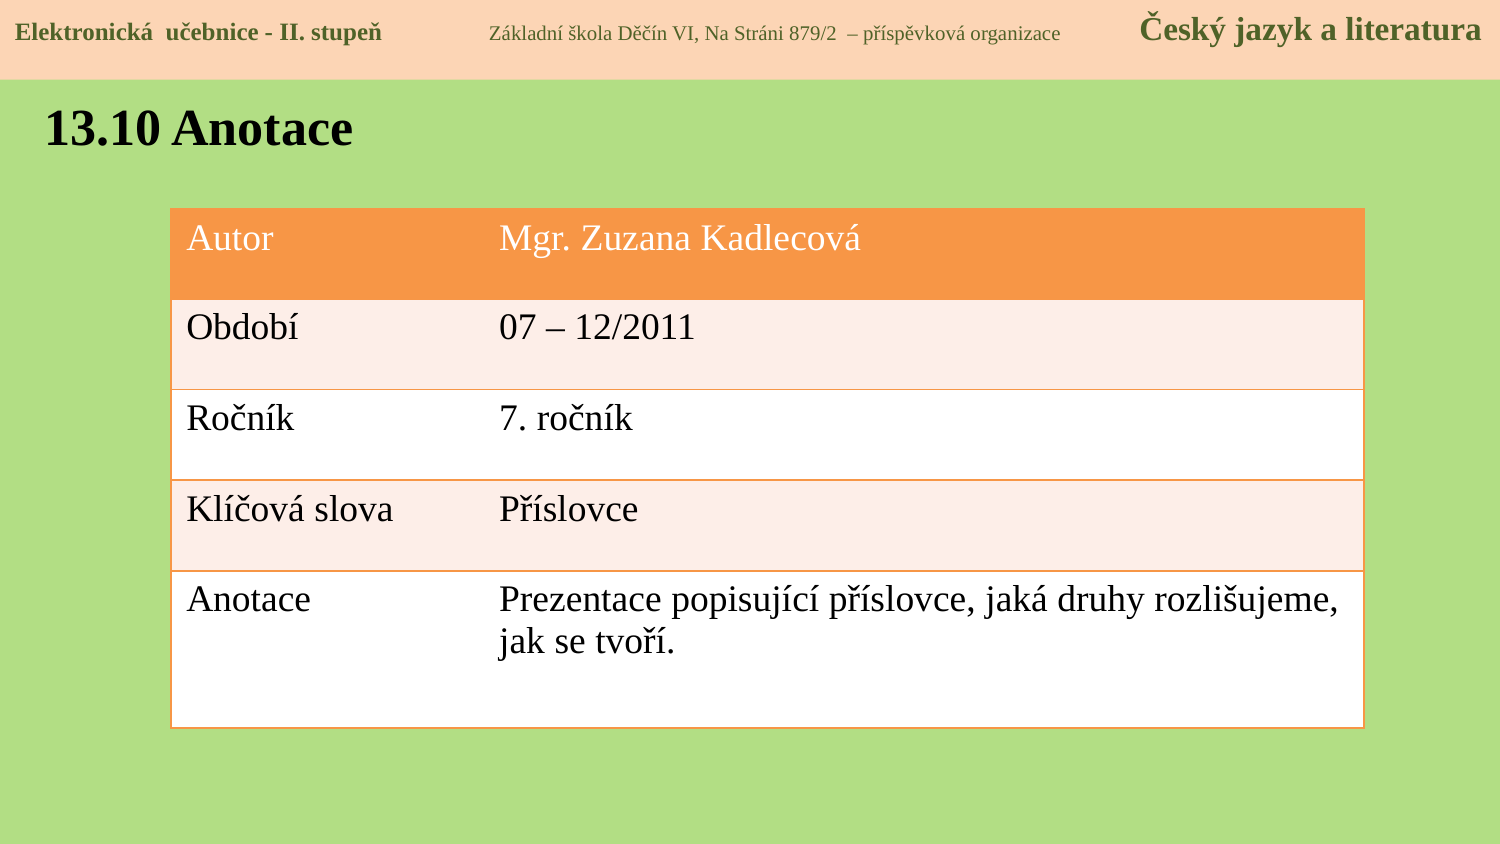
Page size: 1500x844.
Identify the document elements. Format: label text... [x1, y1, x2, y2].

table_cell 07 – 12/2011 [484, 300, 1363, 389]
table_header Autor [172, 210, 484, 298]
table_cell Anotace [172, 572, 484, 727]
text_box 13.10 Anotace [29, 86, 532, 184]
table_cell Ročník [172, 390, 484, 479]
table_cell Klíčová slova [172, 481, 484, 570]
table_cell Příslovce [484, 481, 1363, 570]
table_cell Prezentace popisující příslovce, jaká druhy rozlišujeme, jak se tvoří. [484, 572, 1363, 727]
table_cell 7. ročník [484, 390, 1363, 479]
table_cell Období [172, 300, 484, 389]
text_box Elektronická učebnice - II. stupeň Základní škola Děčín VI, Na Stráni 879/2 – příspěvková organizace Český jazyk a literatura [0, 0, 1500, 80]
table_header Mgr. Zuzana Kadlecová [484, 210, 1363, 298]
